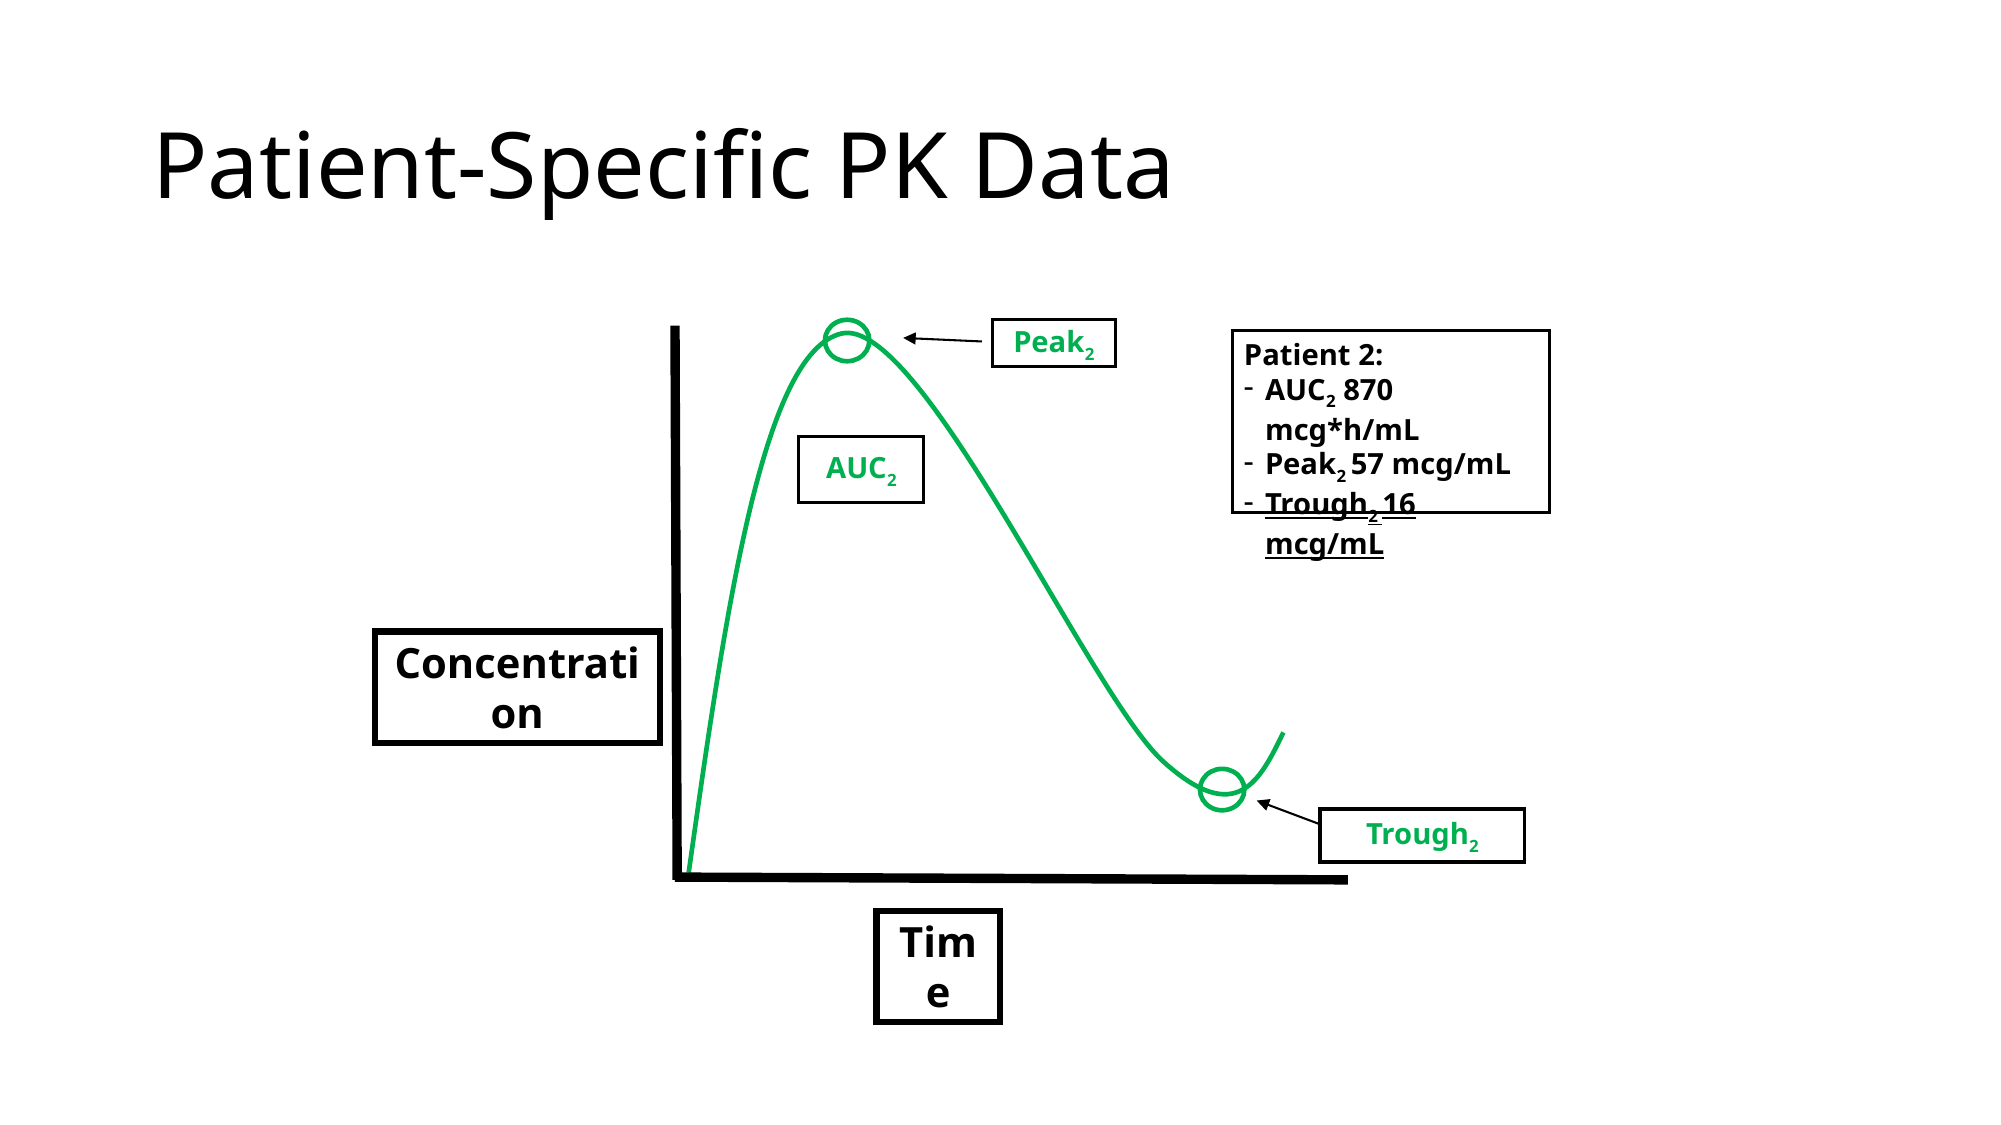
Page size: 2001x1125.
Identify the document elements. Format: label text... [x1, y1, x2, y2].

text_box Trough2 [1320, 809, 1525, 862]
text_box Time [876, 910, 1000, 1022]
text_box Concentration [374, 631, 660, 743]
text_box Peak2 [992, 319, 1116, 367]
text_box [688, 340, 1284, 872]
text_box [1256, 800, 1333, 829]
title Patient-Specific PK Data [137, 59, 1863, 278]
text_box [824, 319, 870, 362]
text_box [674, 325, 678, 877]
text_box Patient 2: AUC2 870 mcg*h/mL Peak2 57 mcg/mL Trough2 16 mcg/mL [1232, 330, 1550, 513]
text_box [903, 337, 982, 342]
text_box [1199, 768, 1245, 811]
text_box AUC2 [798, 436, 924, 503]
